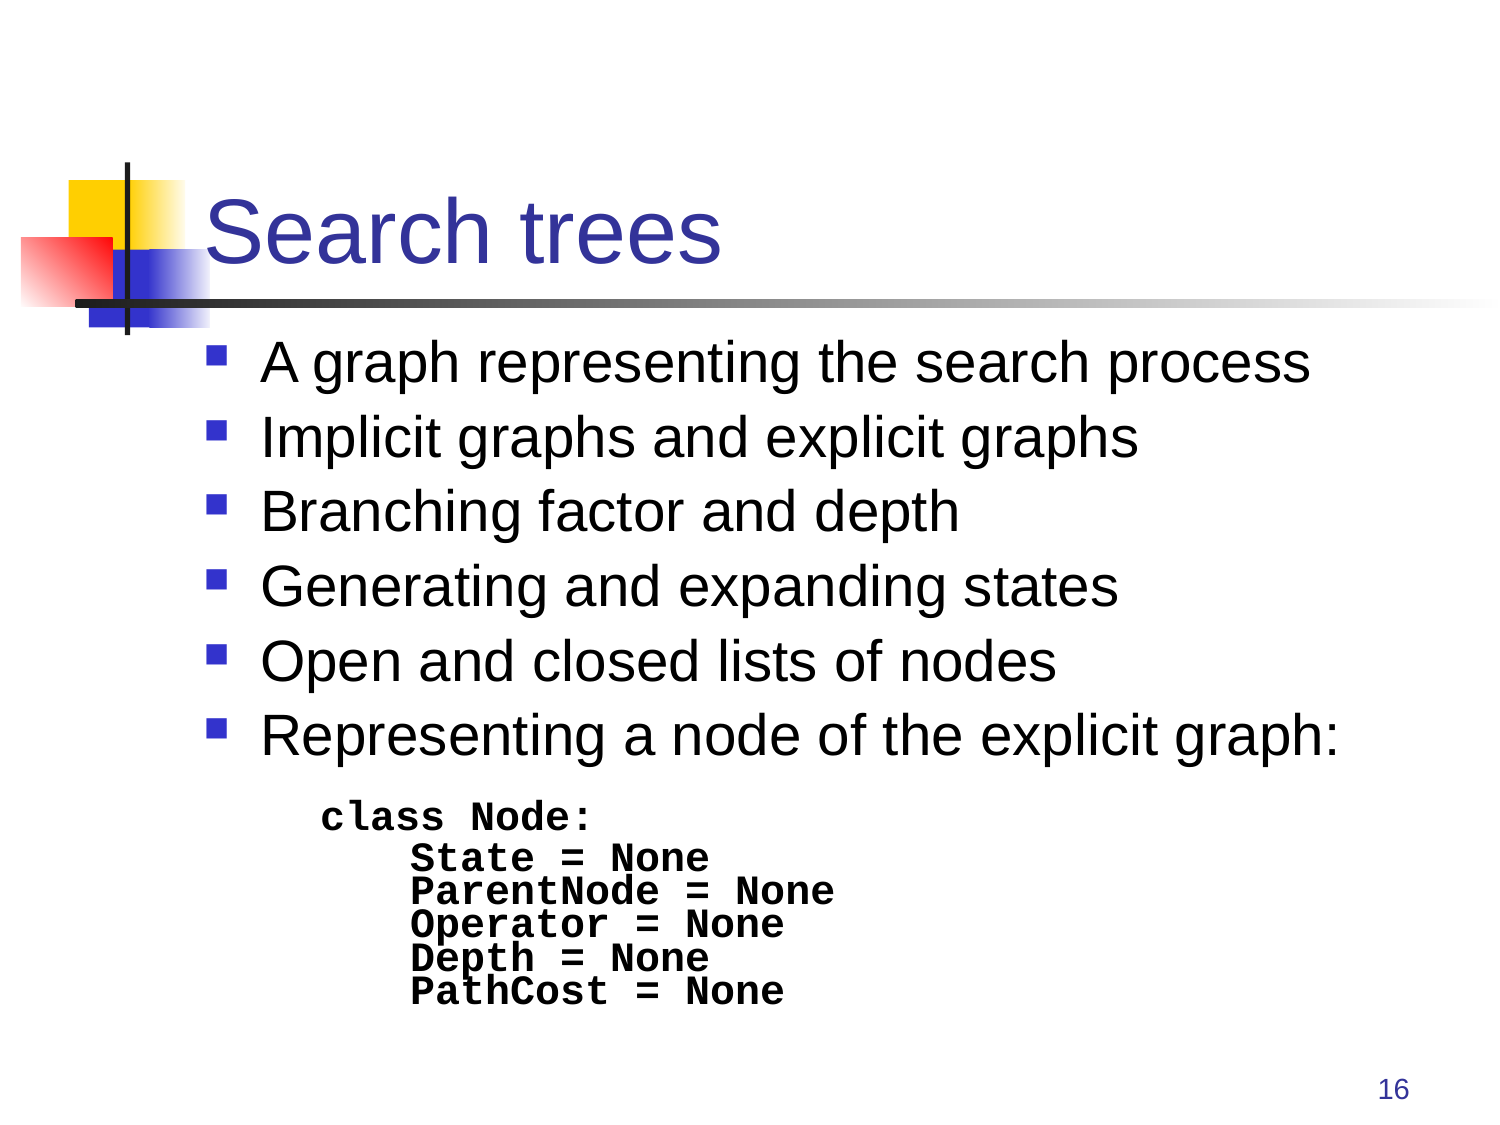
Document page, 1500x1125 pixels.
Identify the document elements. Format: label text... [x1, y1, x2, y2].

slide_number 16 [1112, 1037, 1425, 1113]
list A graph representing the search process Implicit graphs and explicit graphs Branching factor and depth Generating and expanding states Open and closed lists of nodes Representing a node of the explicit graph: class Node: State = None ParentNode = None Operator = None Depth = None PathCost = None [188, 324, 1425, 1000]
title Search trees [188, 101, 1468, 289]
